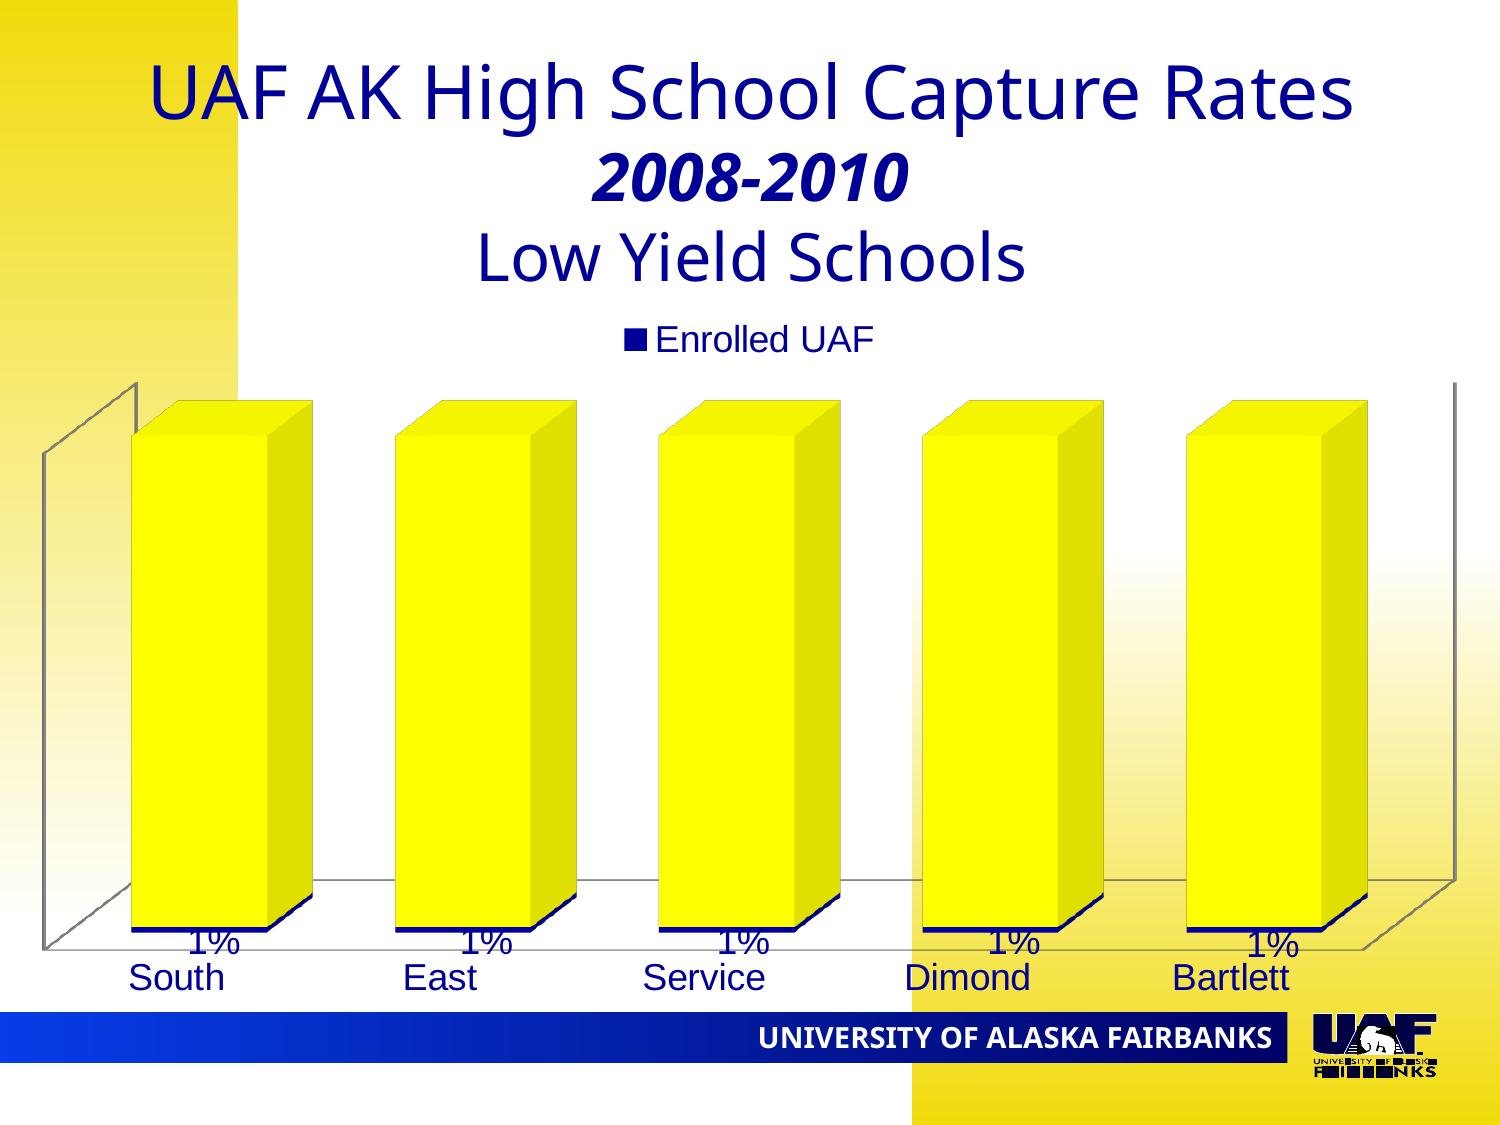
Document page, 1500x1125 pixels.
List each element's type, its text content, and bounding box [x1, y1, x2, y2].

chart [0, 299, 1500, 1013]
text_box [1228, 1027, 1259, 1113]
text_box UAF AK High School Capture Rates 2008-2010 Low Yield Schools [0, 37, 1500, 299]
